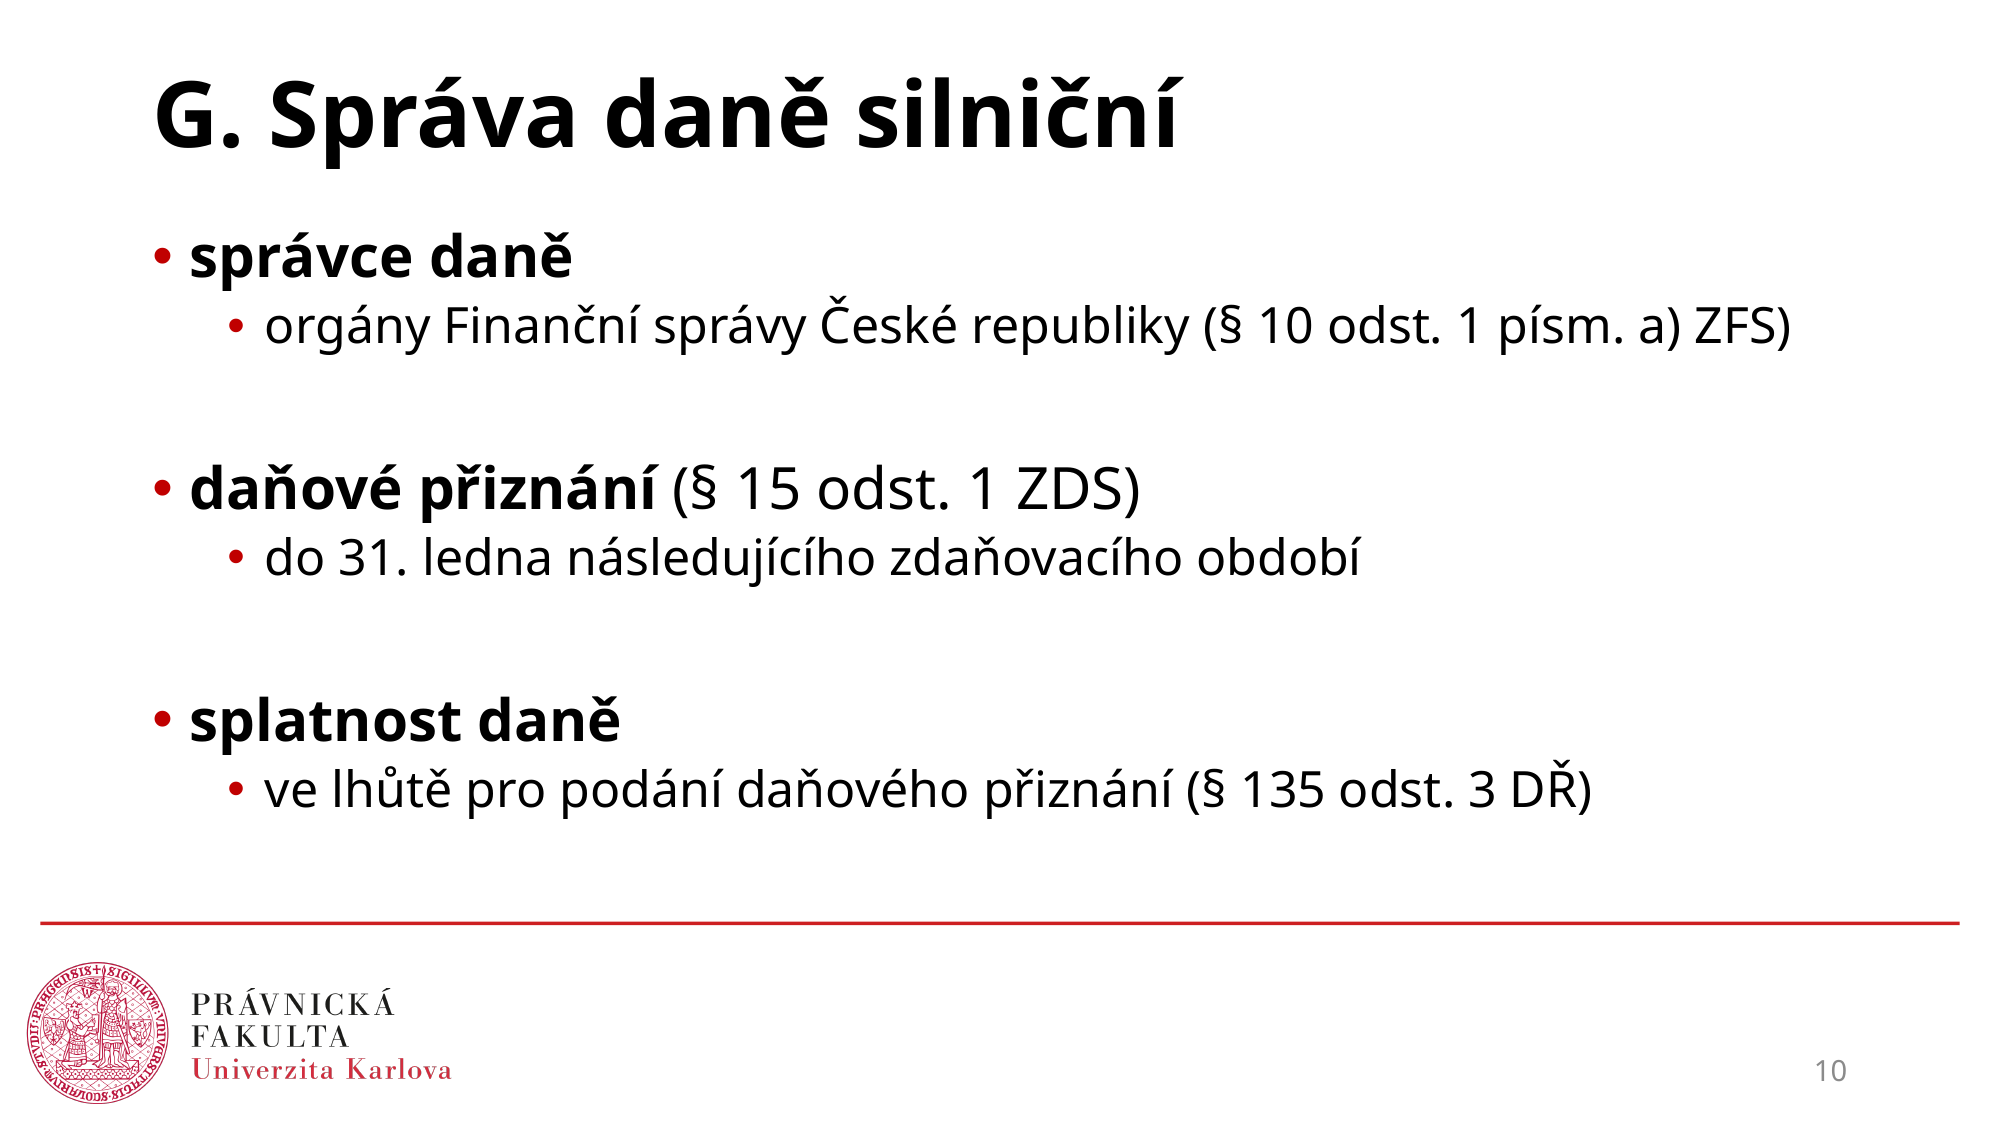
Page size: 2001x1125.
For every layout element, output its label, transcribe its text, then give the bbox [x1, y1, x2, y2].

list správce daně orgány Finanční správy České republiky (§ 10 odst. 1 písm. a) ZFS) daňové přiznání (§ 15 odst. 1 ZDS) do 31. ledna následujícího zdaňovacího období splatnost daně ve lhůtě pro podání daňového přiznání (§ 135 odst. 3 DŘ) [137, 220, 1863, 905]
picture [26, 962, 452, 1104]
title G. Správa daně silniční [137, 2, 1863, 220]
slide_number 10 [1412, 1042, 1863, 1103]
